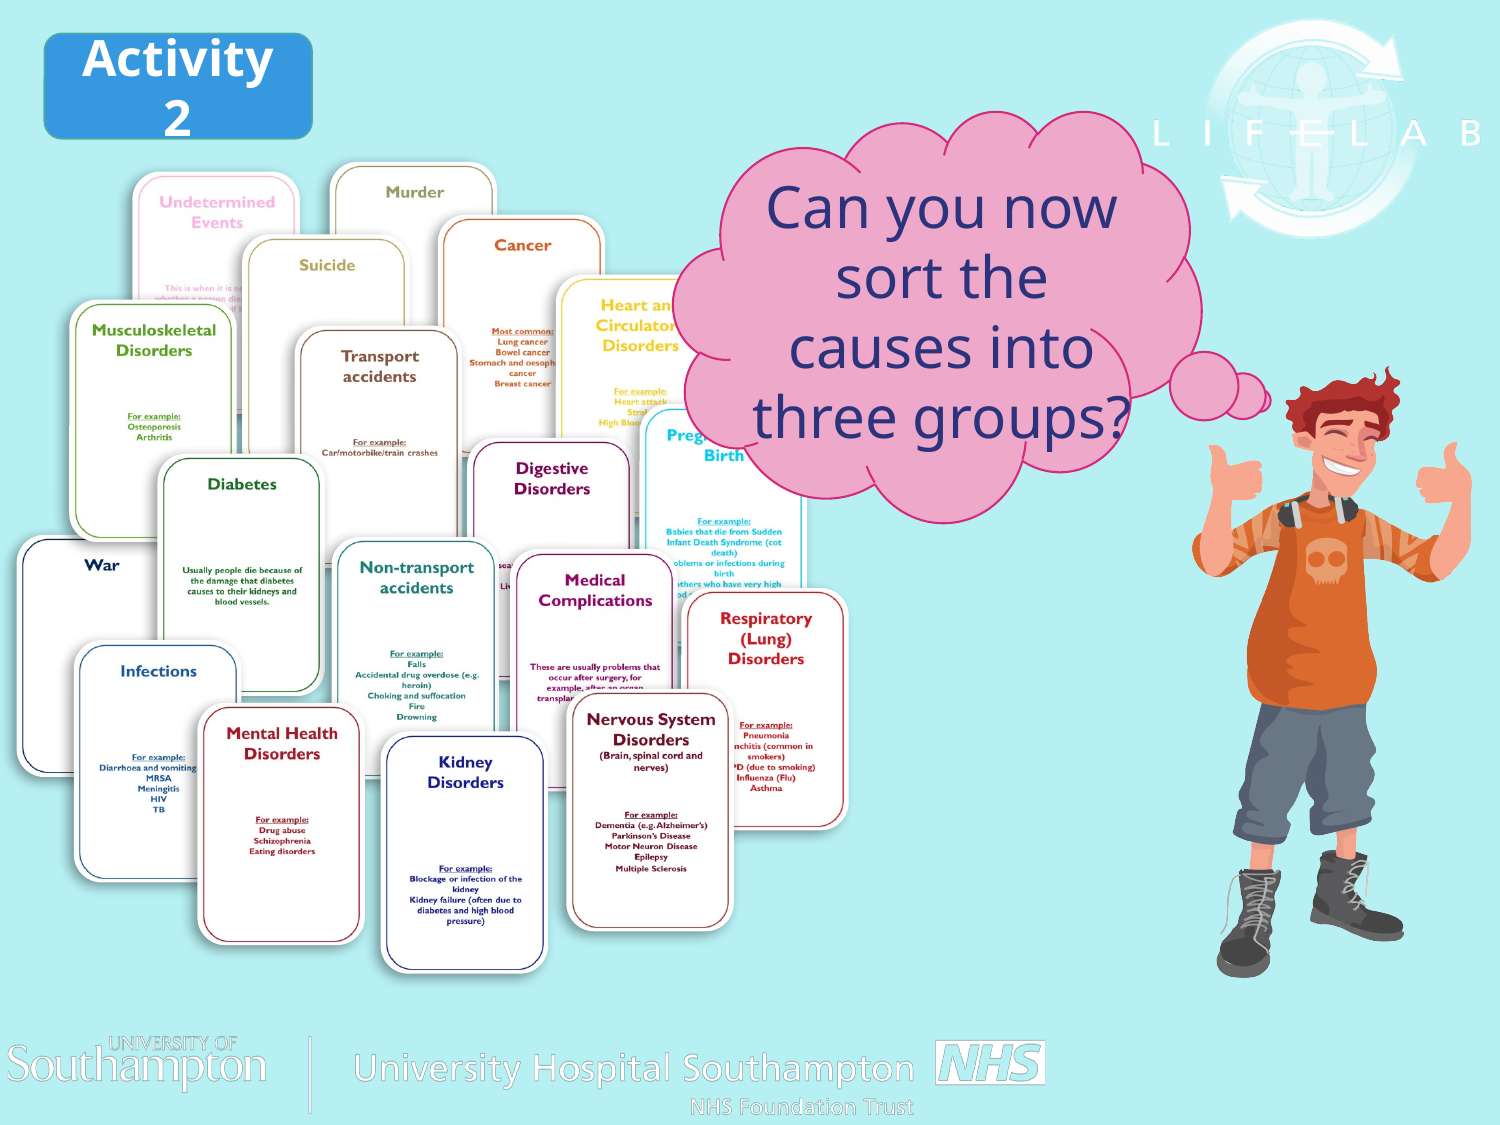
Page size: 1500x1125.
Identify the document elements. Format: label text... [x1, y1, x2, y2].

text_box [673, 110, 1202, 552]
text_box Activity 2 [43, 32, 313, 140]
picture [5, 1023, 1046, 1118]
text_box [16, 161, 849, 974]
picture [1128, 0, 1500, 261]
picture [1192, 365, 1473, 979]
